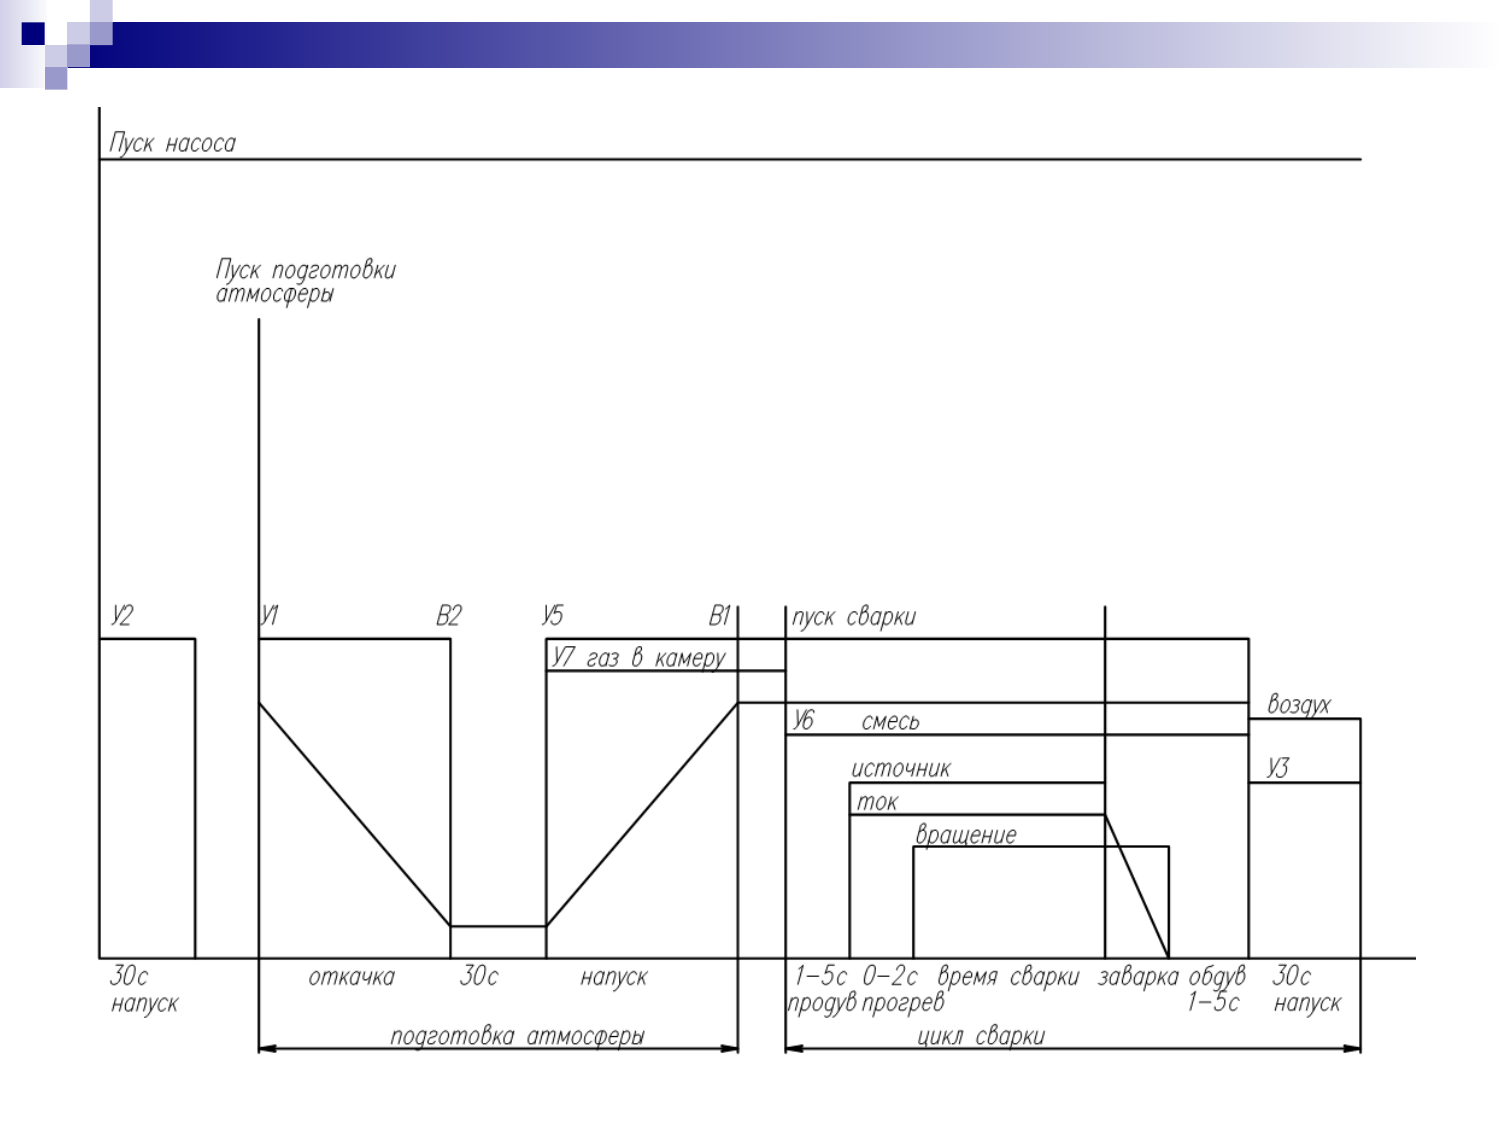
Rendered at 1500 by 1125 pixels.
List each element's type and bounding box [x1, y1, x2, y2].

list [77, 107, 1416, 1065]
